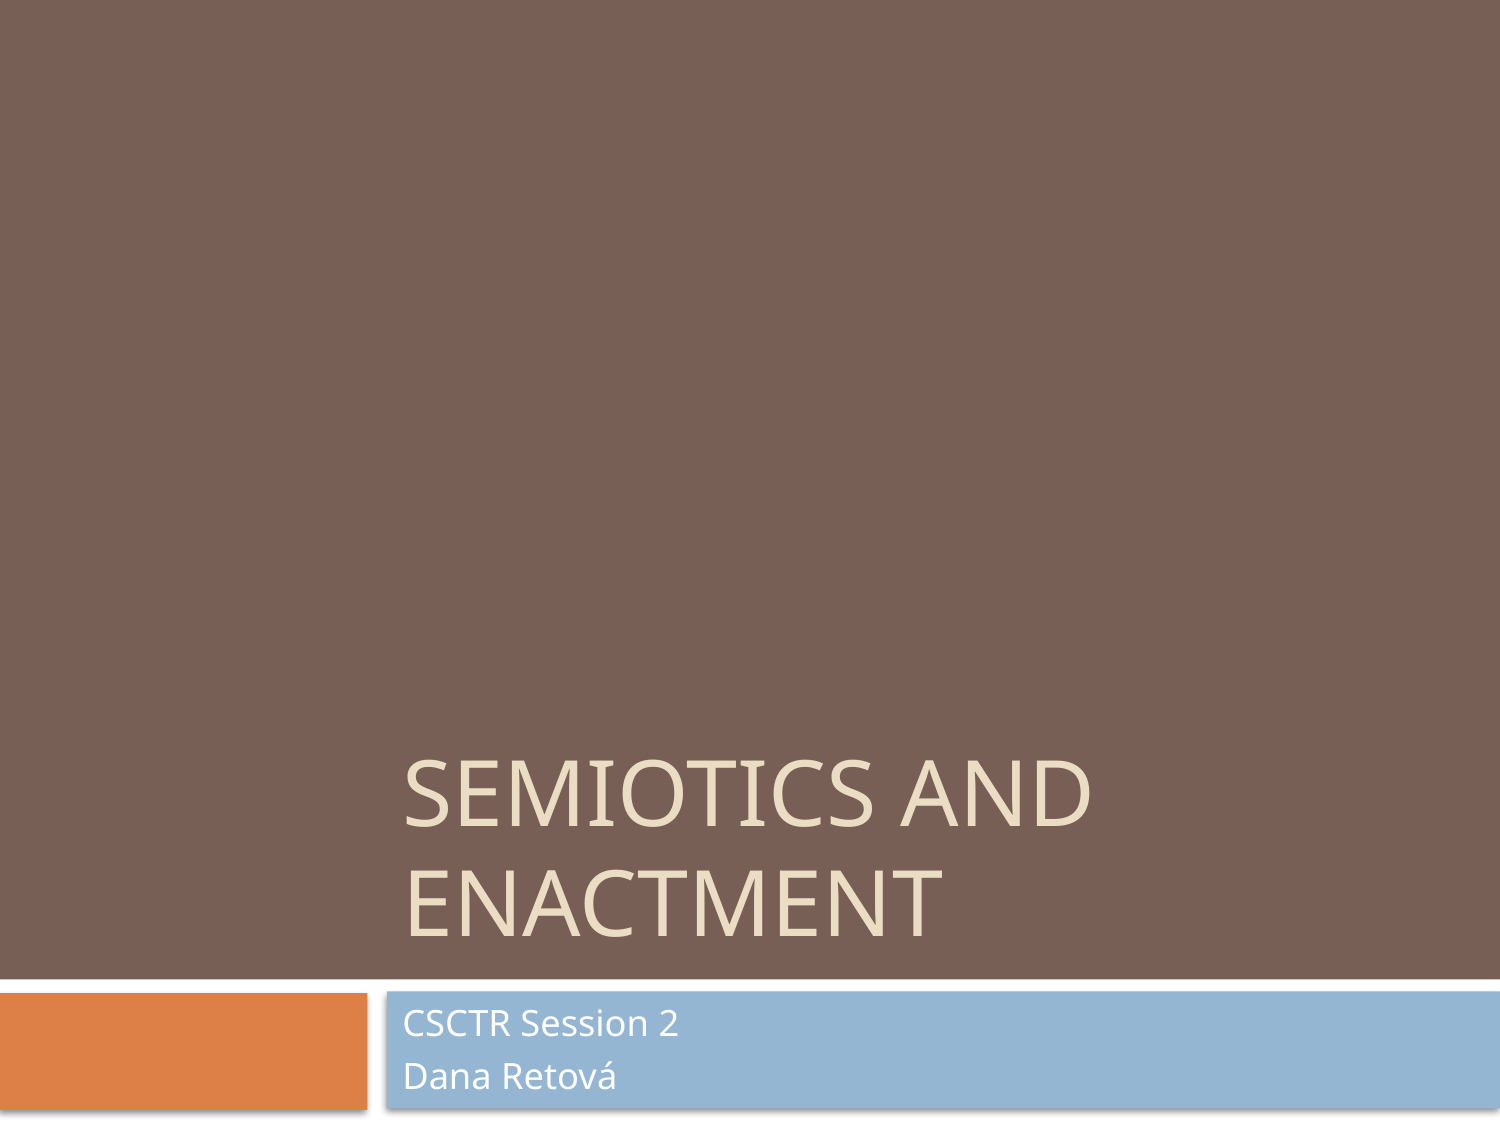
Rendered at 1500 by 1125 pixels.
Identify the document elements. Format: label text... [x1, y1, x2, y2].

subtitle CSCTR Session 2 Dana Retová [387, 992, 1488, 1105]
title Semiotics and Enactment [387, 662, 1450, 963]
